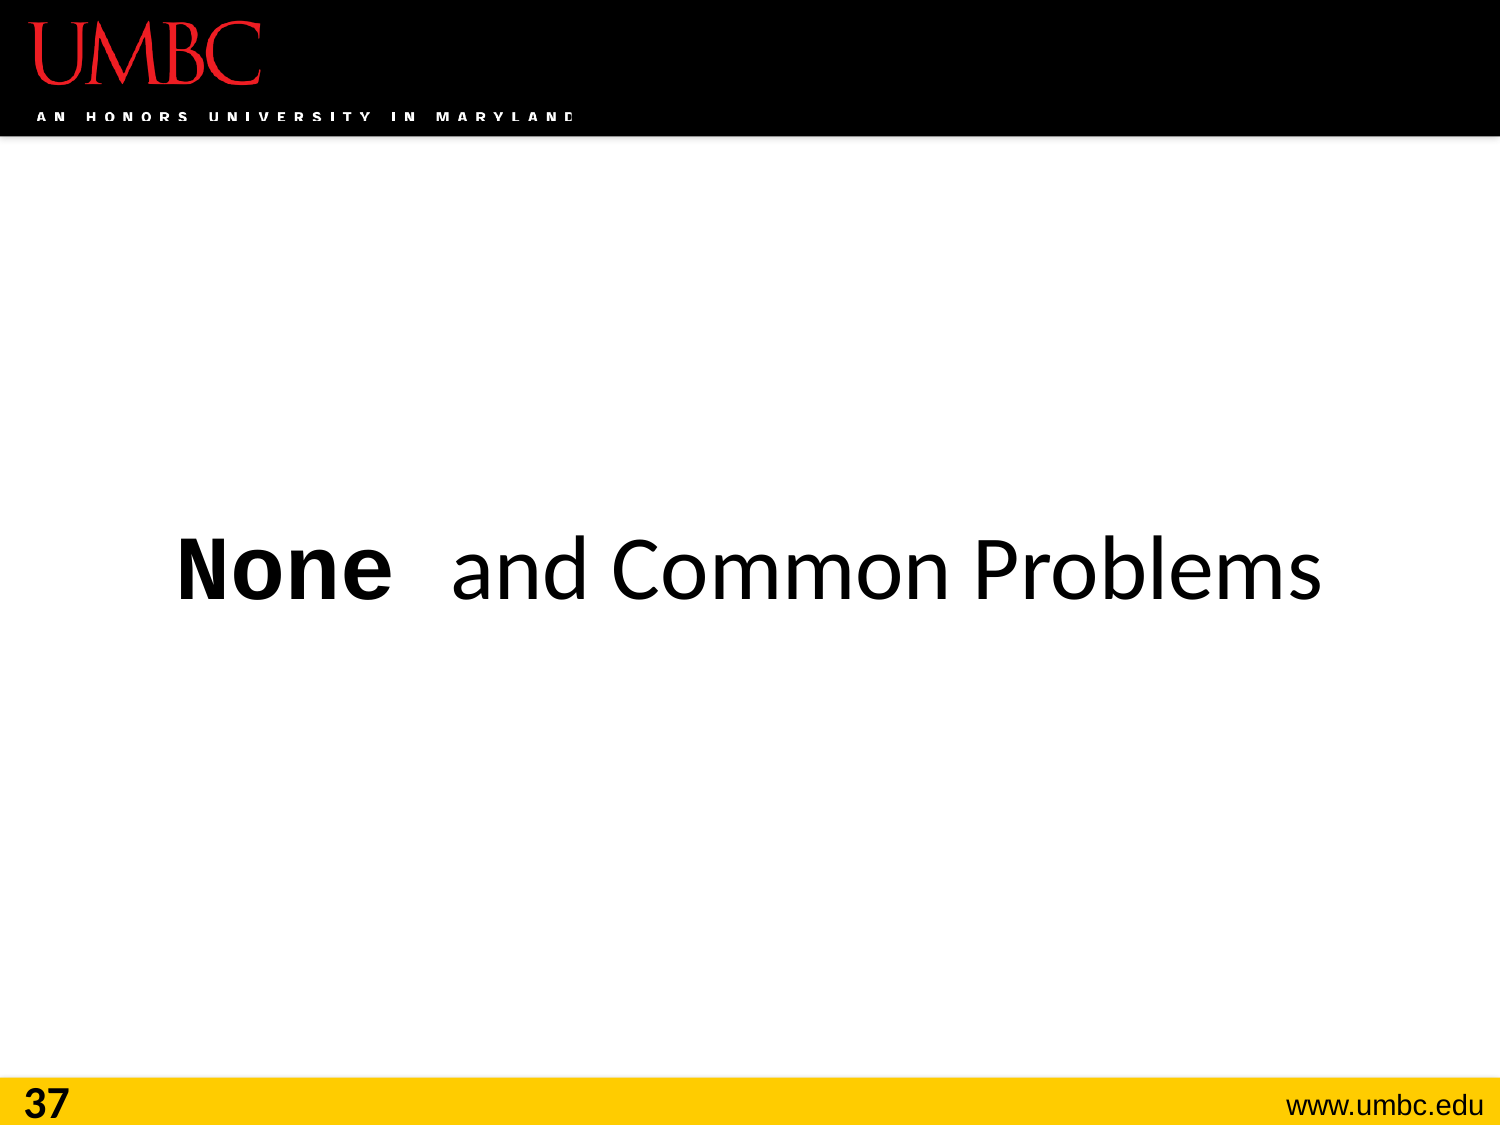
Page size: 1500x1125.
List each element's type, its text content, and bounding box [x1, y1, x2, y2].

title None and Common Problems [112, 441, 1388, 683]
slide_number 37 [0, 1065, 94, 1125]
